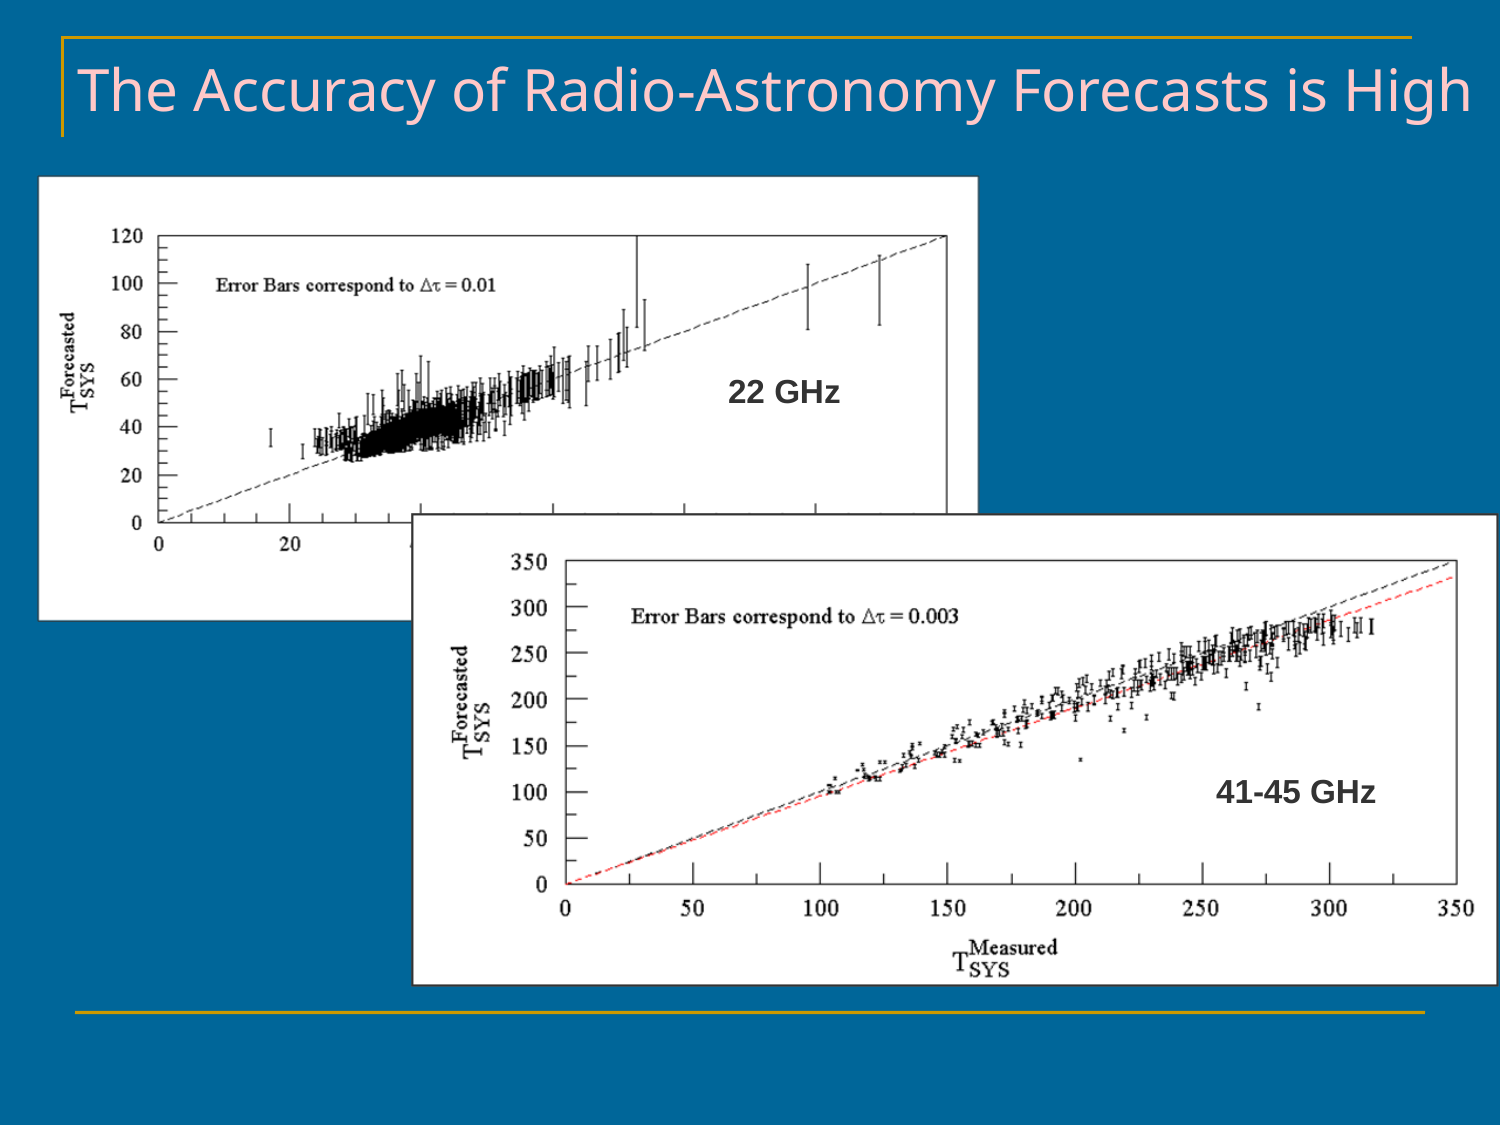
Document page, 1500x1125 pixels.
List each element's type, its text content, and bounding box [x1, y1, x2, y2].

title The Accuracy of Radio-Astronomy Forecasts is High [62, 45, 1500, 233]
picture [38, 176, 1498, 986]
